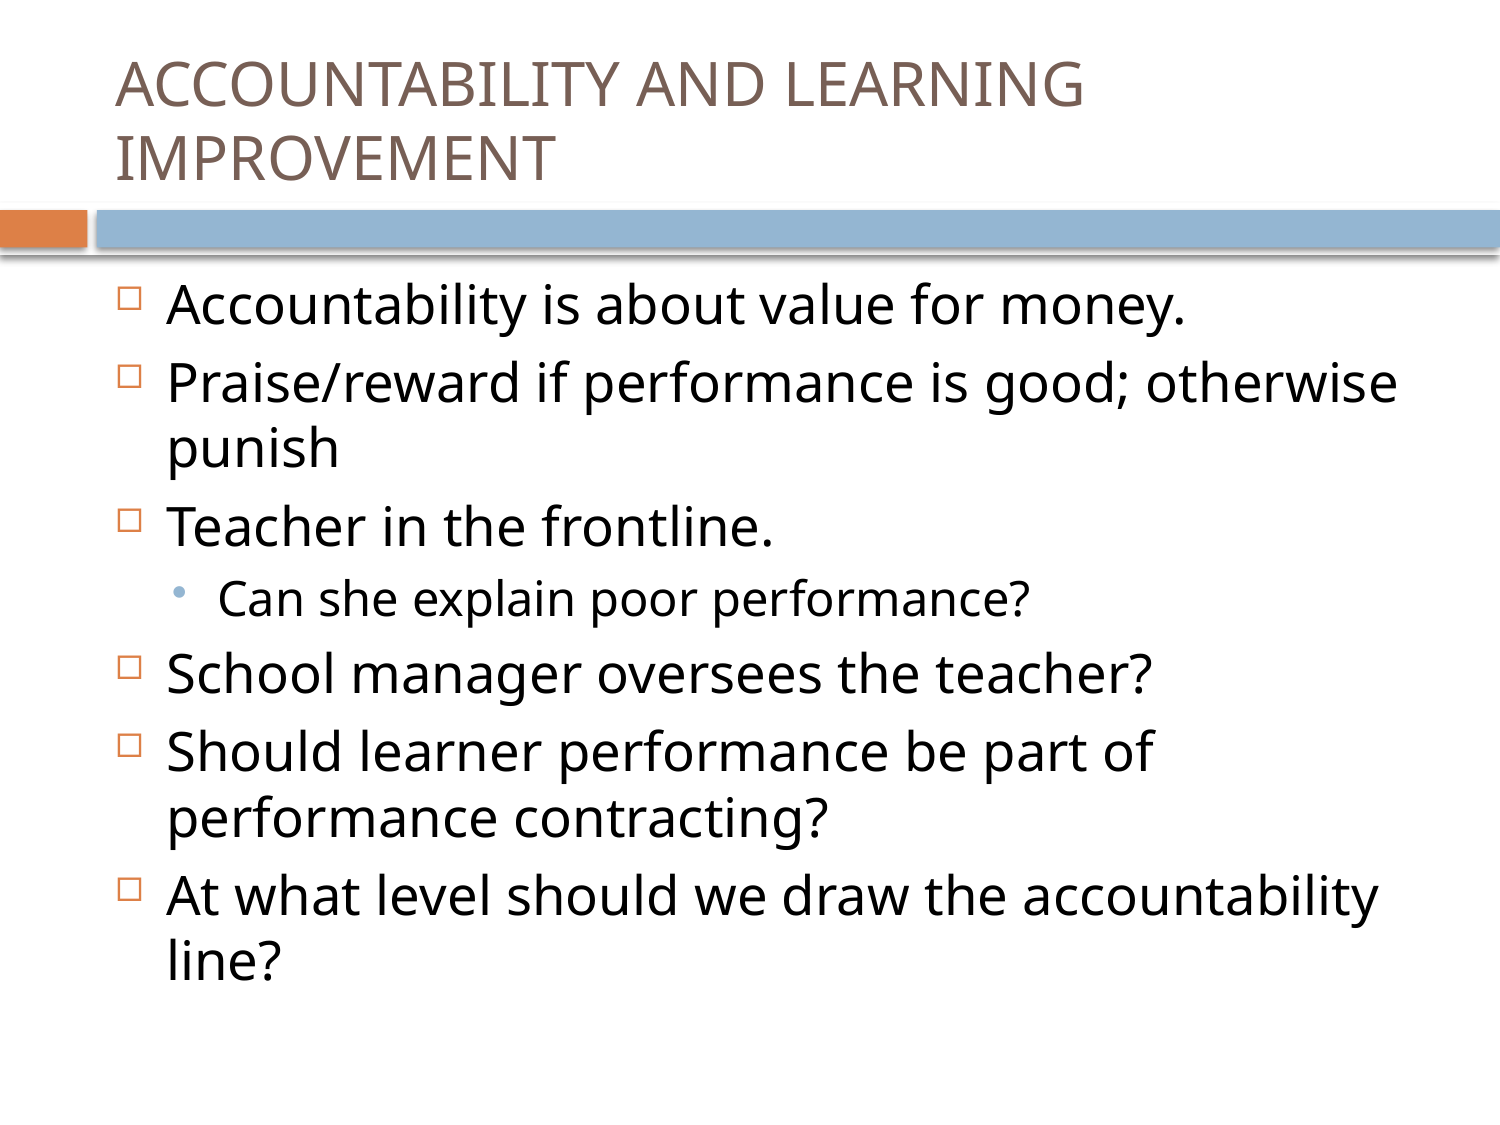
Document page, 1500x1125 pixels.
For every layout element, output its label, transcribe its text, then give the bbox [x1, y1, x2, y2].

title ACCOUNTABILITY AND LEARNING IMPROVEMENT [100, 37, 1438, 200]
list Accountability is about value for money. Praise/reward if performance is good; otherwise punish Teacher in the frontline. Can she explain poor performance? School manager oversees the teacher? Should learner performance be part of performance contracting? At what level should we draw the accountability line? [100, 262, 1438, 1000]
